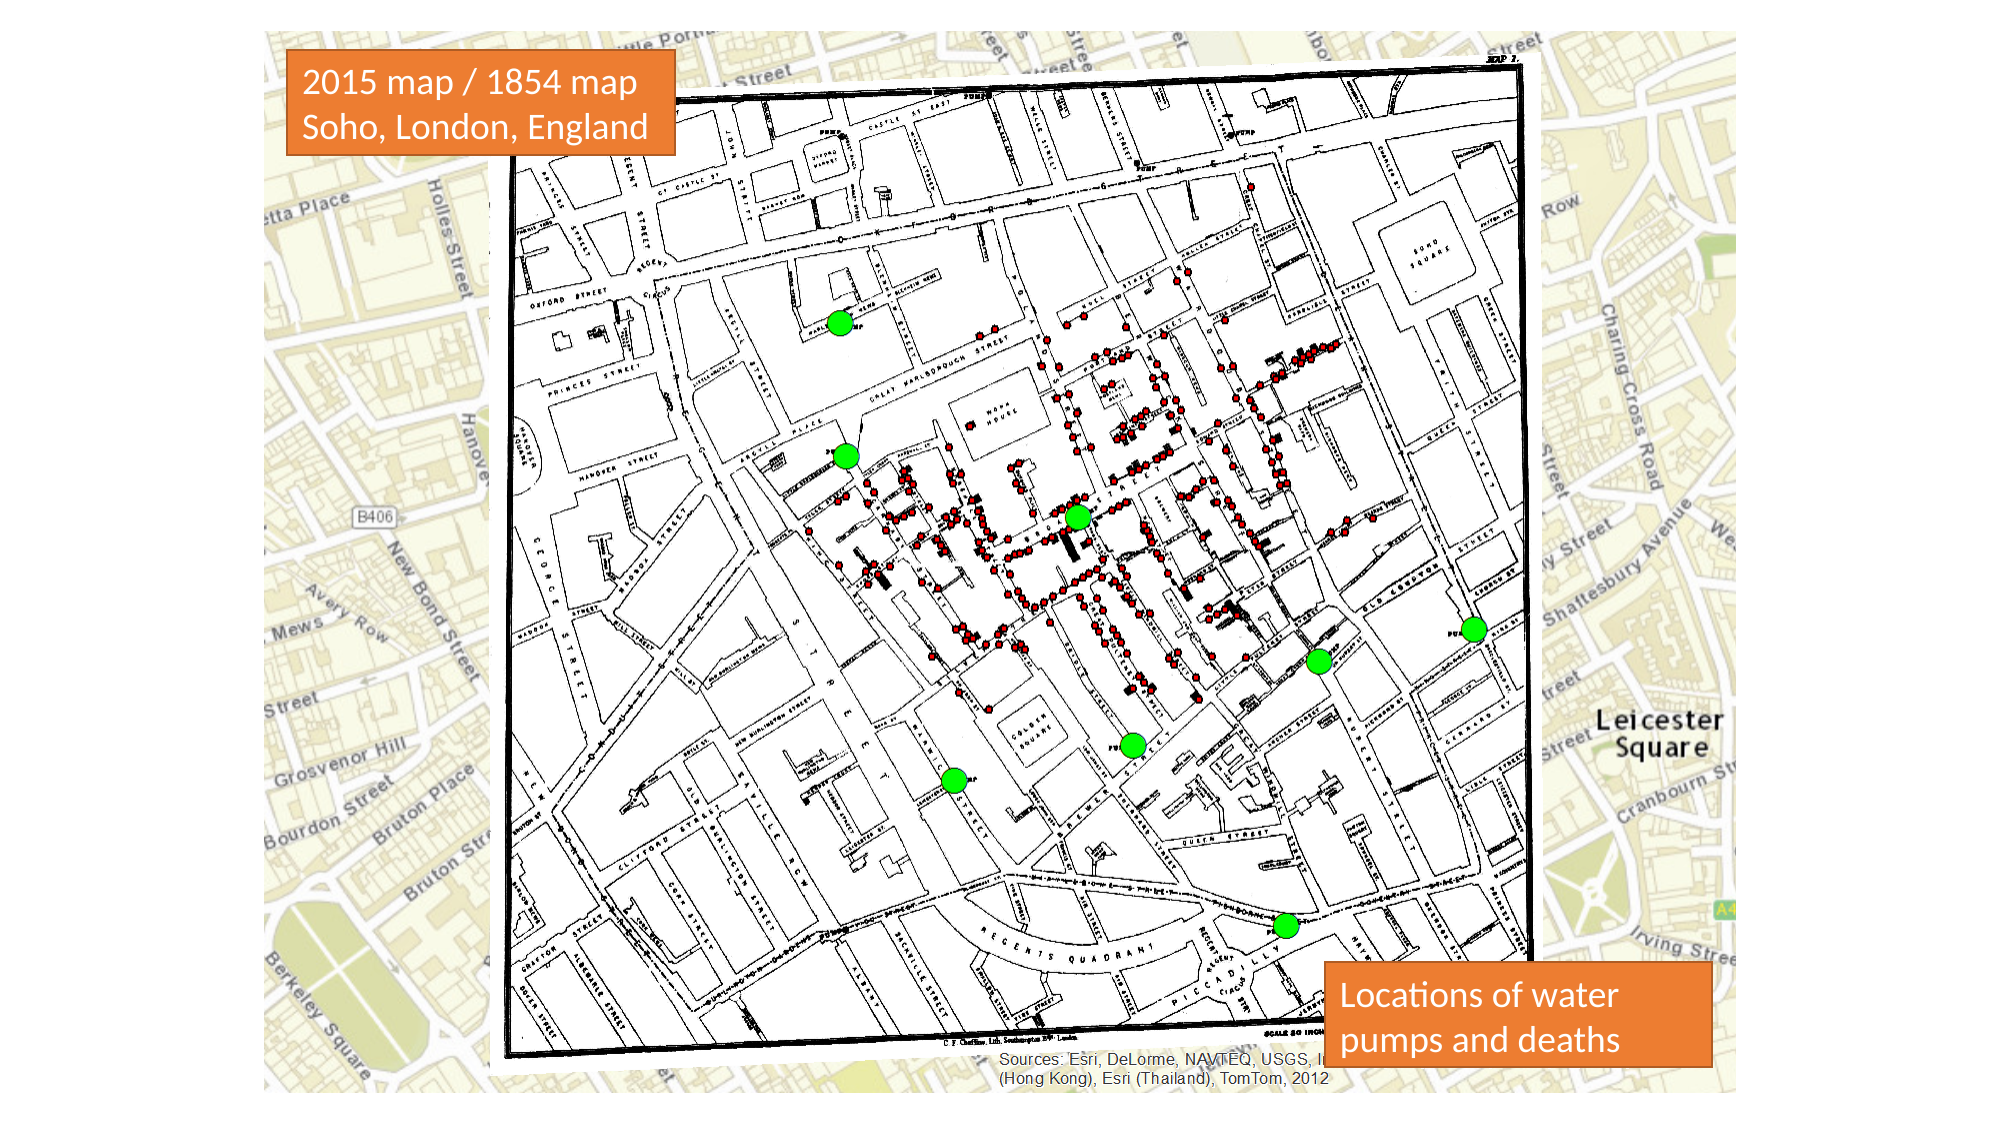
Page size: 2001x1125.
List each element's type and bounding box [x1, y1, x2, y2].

picture [263, 31, 1736, 1093]
